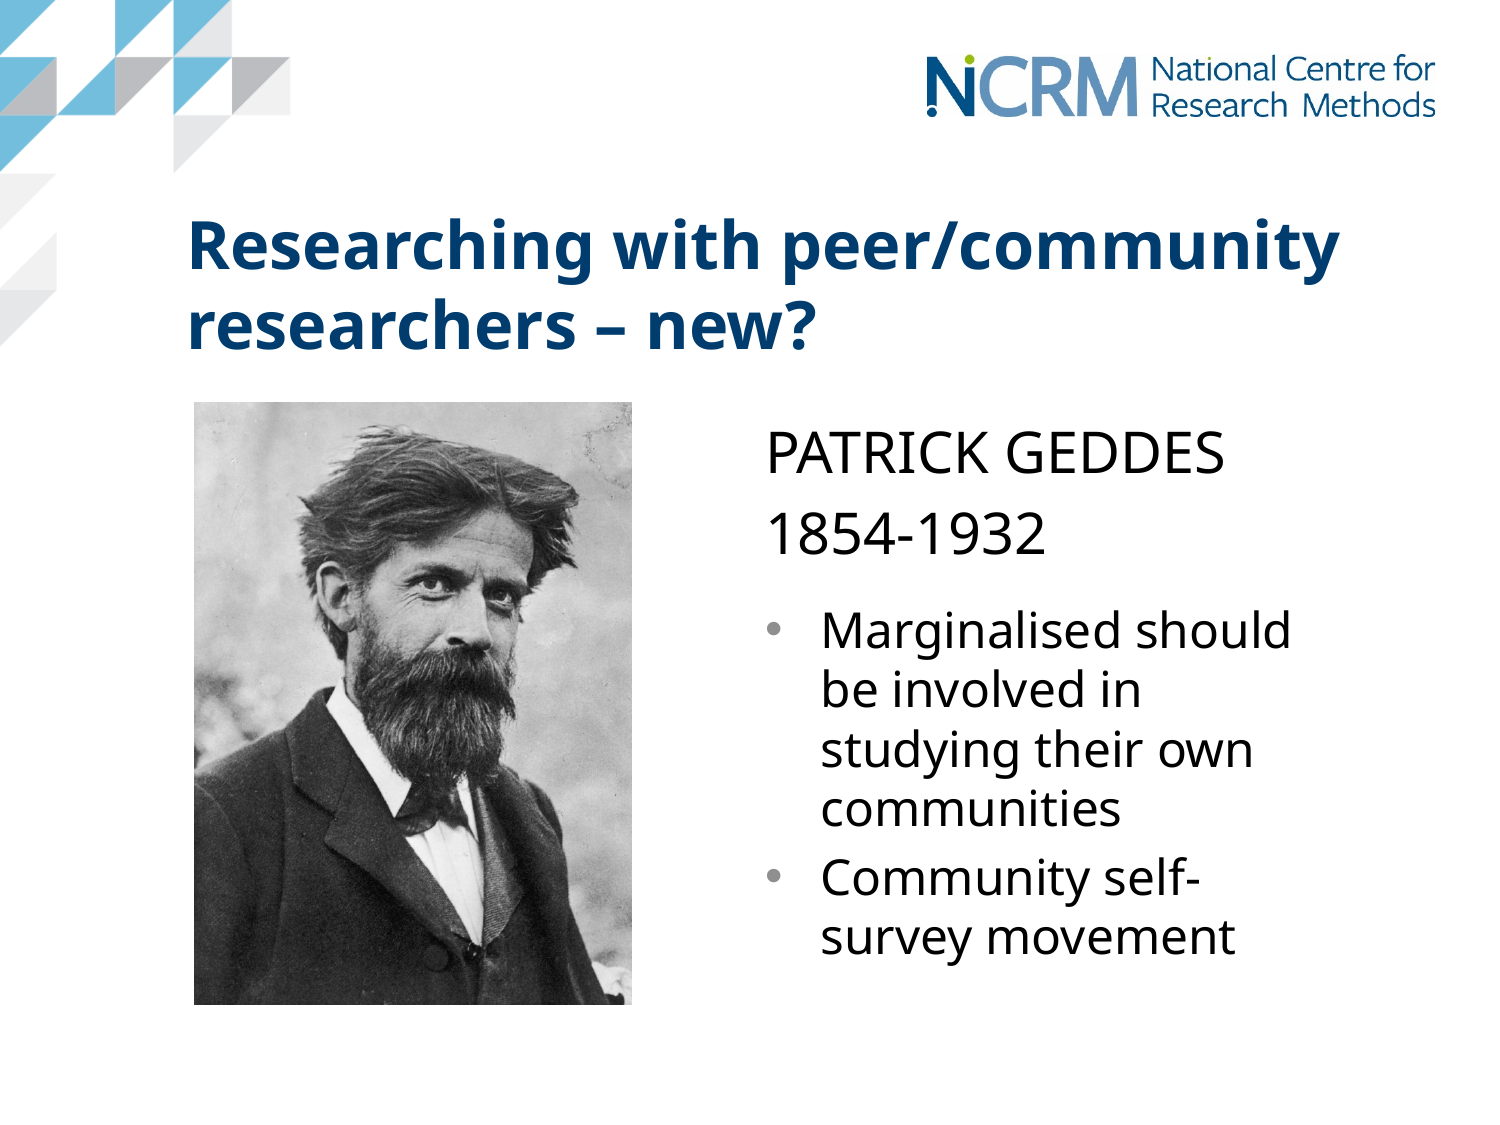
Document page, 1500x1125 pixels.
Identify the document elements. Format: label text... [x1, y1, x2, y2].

picture [0, 0, 295, 350]
picture [194, 402, 633, 1005]
list PATRICK GEDDES 1854-1932 Marginalised should be involved in studying their own communities Community self-survey movement [750, 408, 1341, 976]
picture [927, 54, 1436, 117]
title Researching with peer/community researchers – new? [171, 195, 1425, 291]
